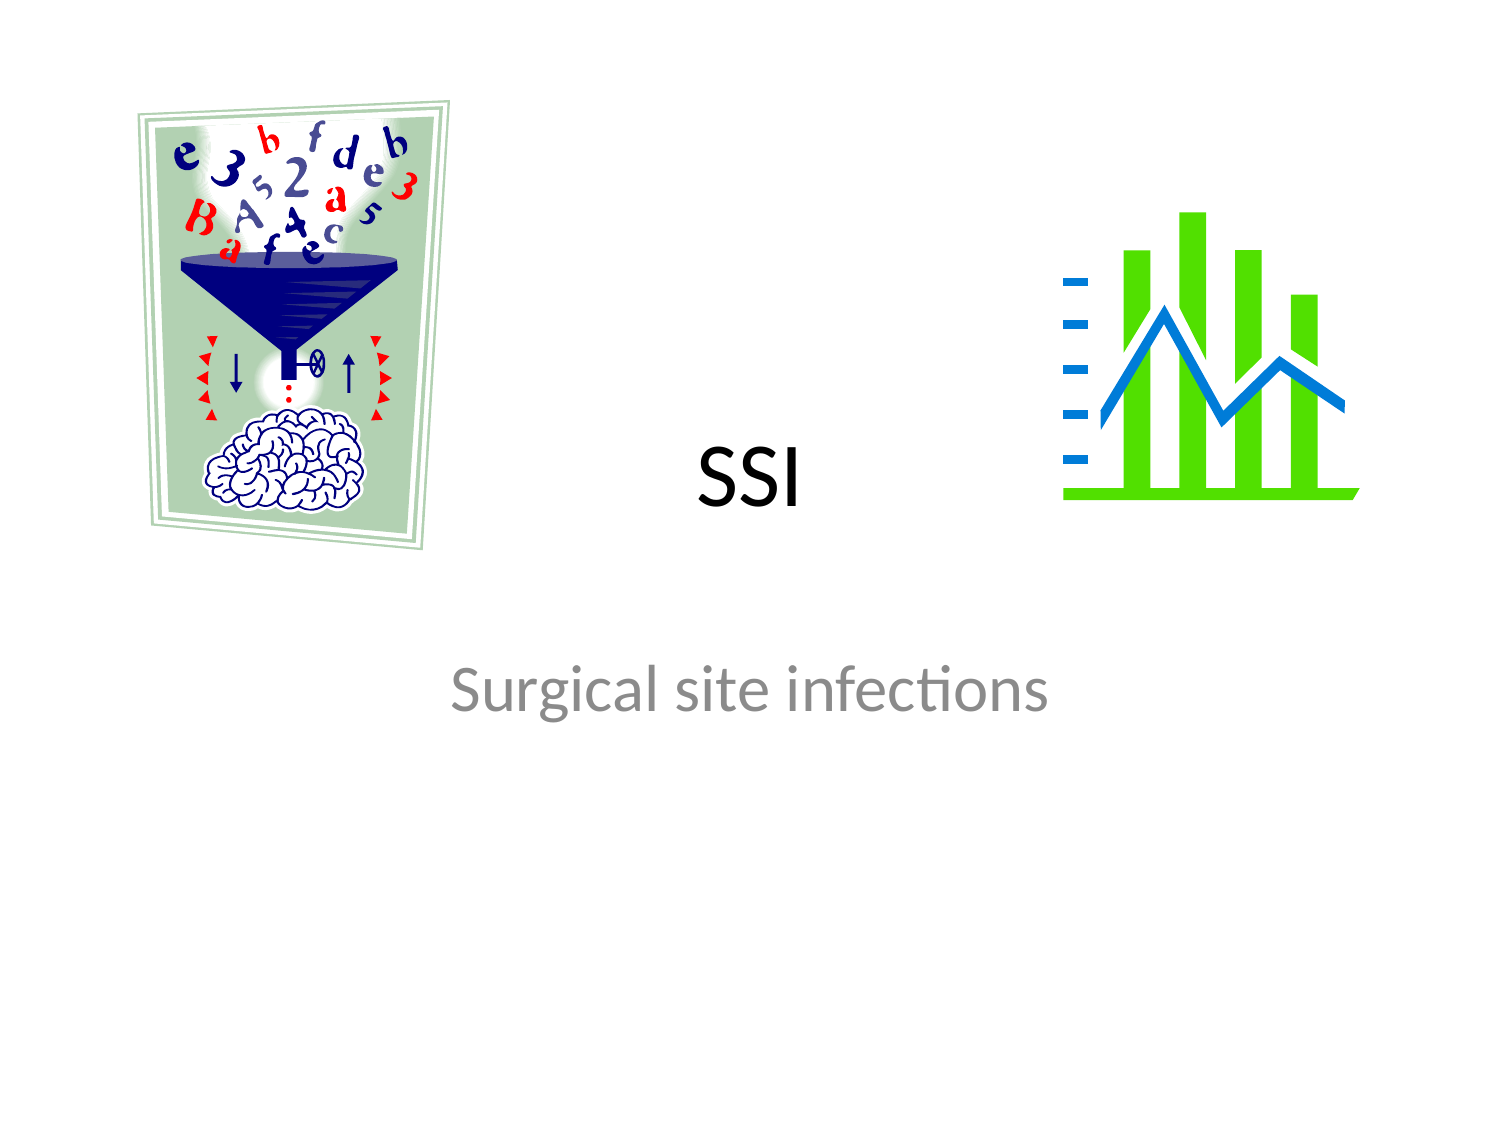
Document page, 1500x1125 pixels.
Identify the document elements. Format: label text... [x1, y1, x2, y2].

picture [137, 99, 451, 551]
picture [1062, 212, 1360, 501]
subtitle Surgical site infections [225, 637, 1275, 925]
title SSI [112, 349, 1388, 591]
